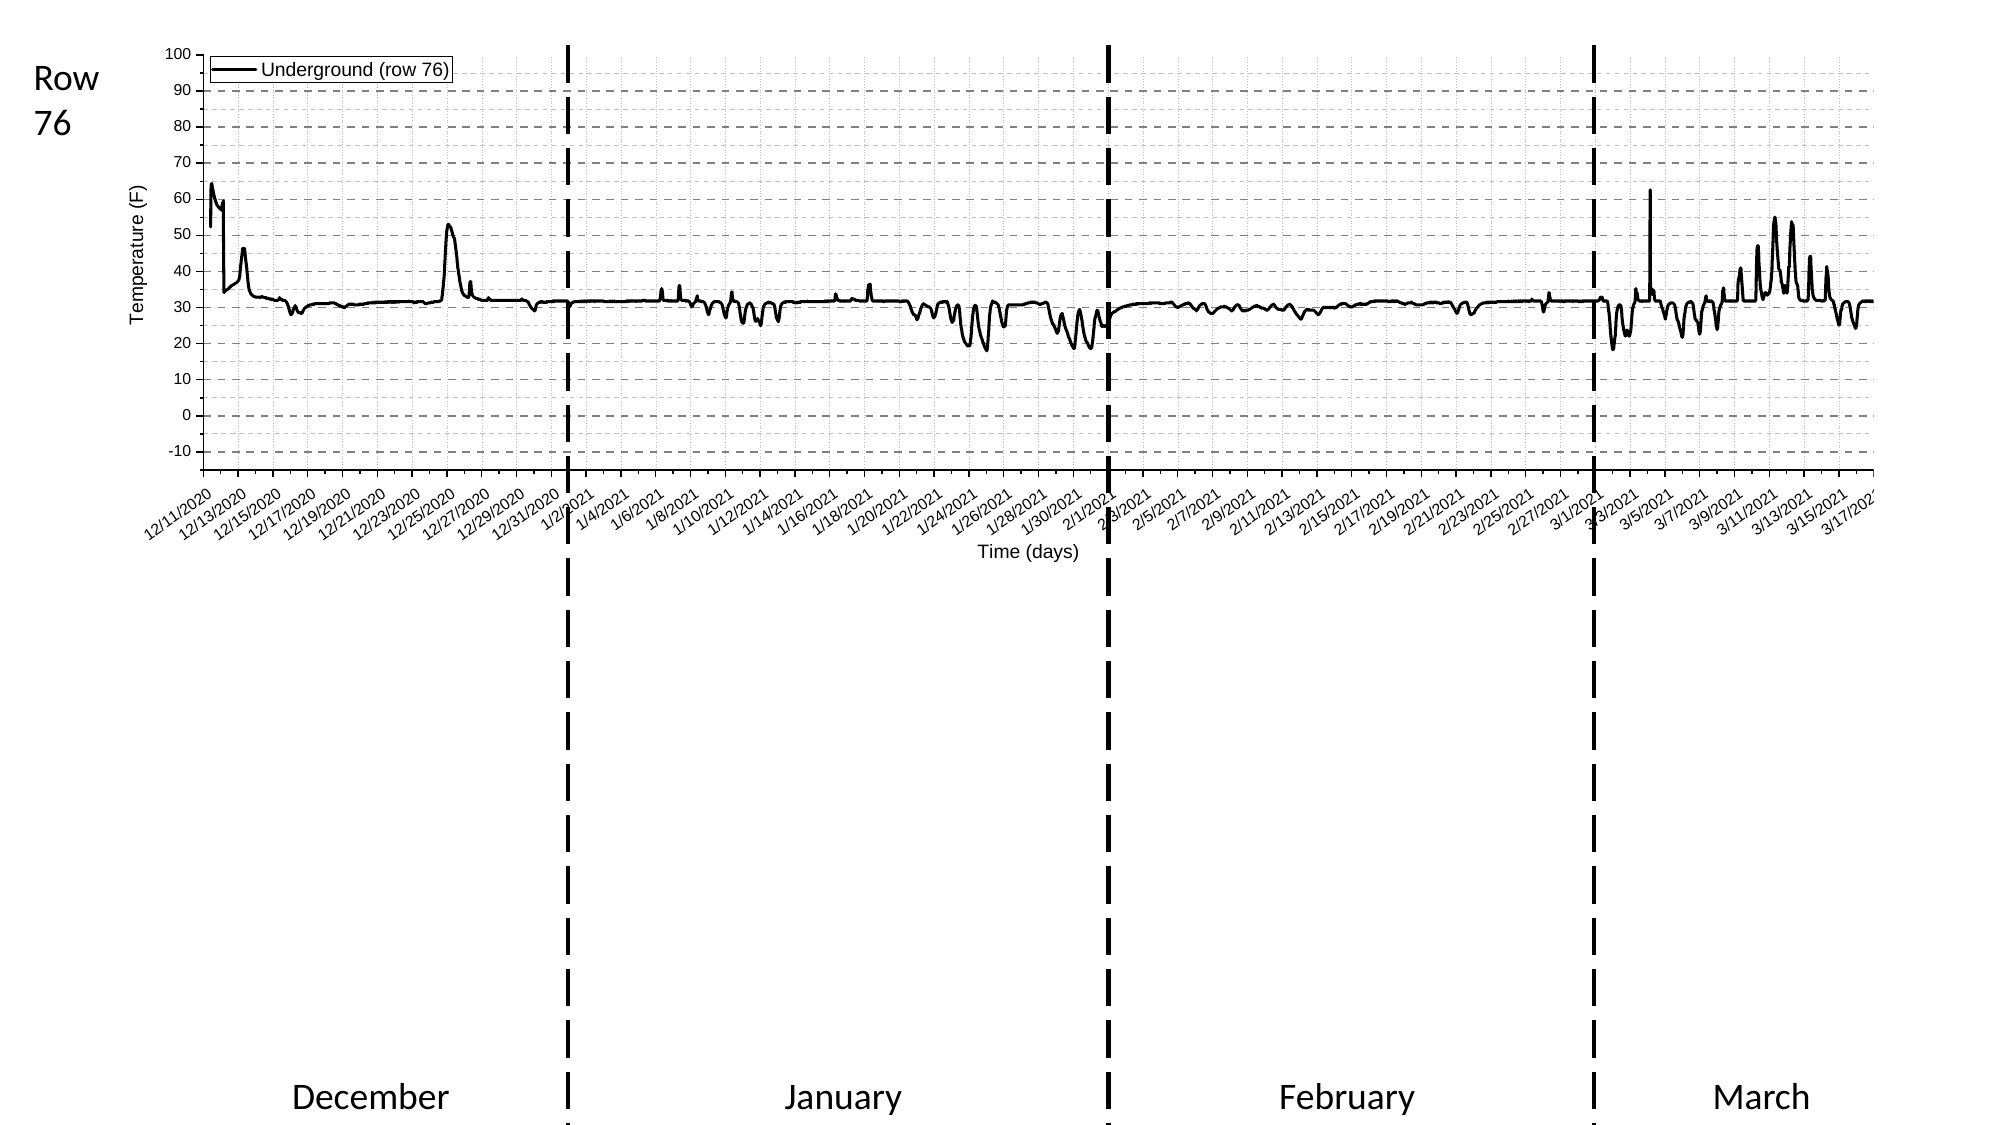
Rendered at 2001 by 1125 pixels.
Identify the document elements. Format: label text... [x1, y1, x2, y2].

text_box Row 76 [18, 45, 124, 150]
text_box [277, 45, 1952, 1125]
picture [124, 45, 277, 563]
